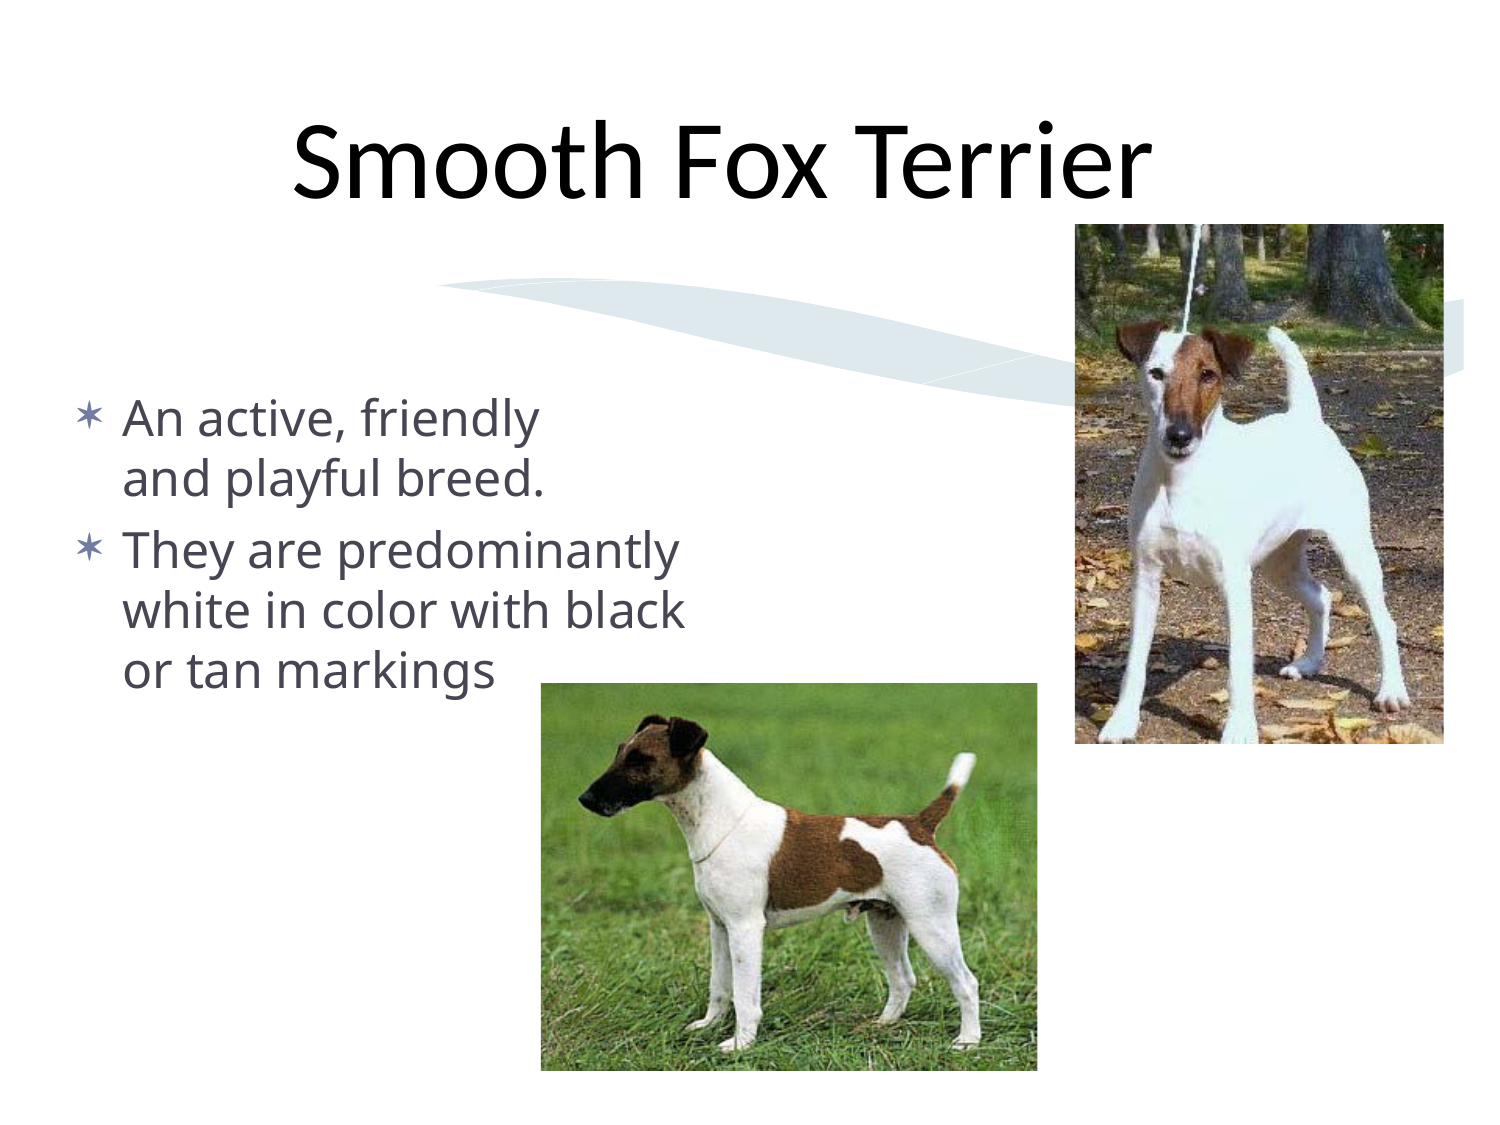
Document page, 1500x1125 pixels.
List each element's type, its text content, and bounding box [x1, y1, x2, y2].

text_box An active, friendly and playful breed. They are predominantly white in color with black or tan markings [75, 386, 696, 699]
text_box Smooth Fox Terrier [275, 79, 1171, 229]
text_box [540, 683, 1038, 1071]
text_box [1074, 224, 1444, 744]
